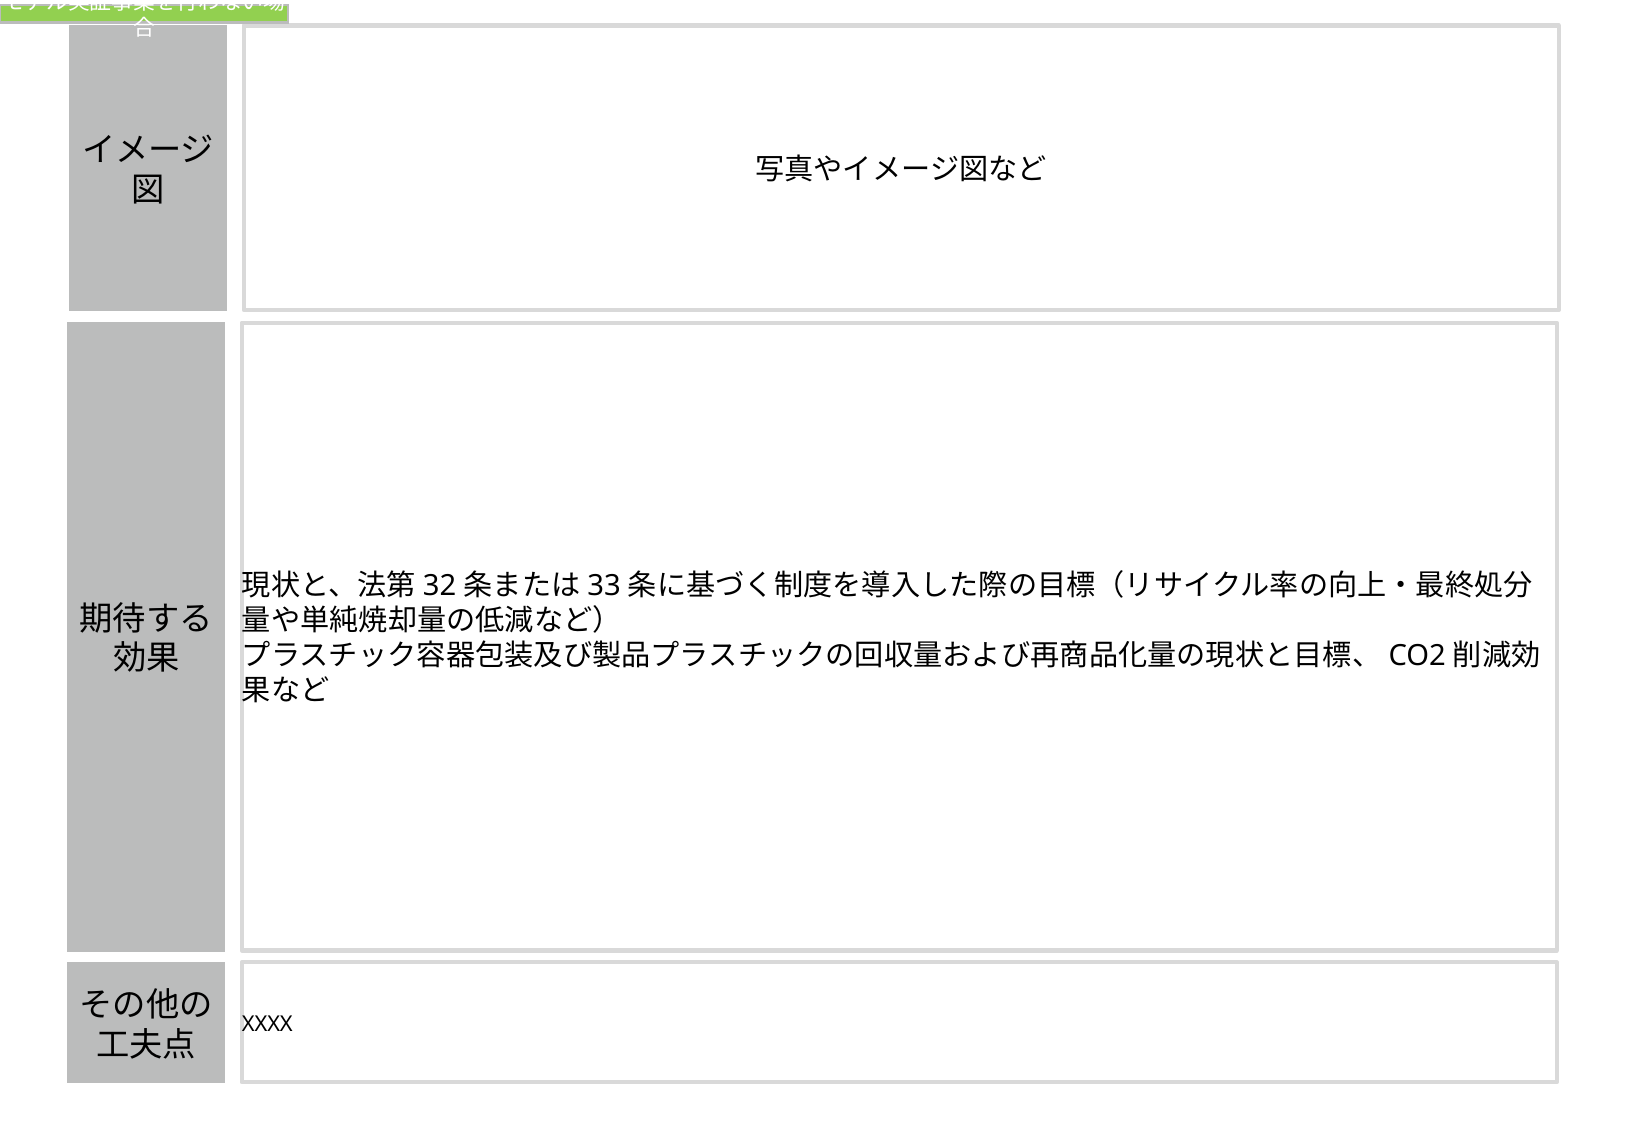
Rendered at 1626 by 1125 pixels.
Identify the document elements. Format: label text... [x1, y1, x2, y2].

text_box 現状と、法第32条または33条に基づく制度を導入した際の目標（リサイクル率の向上・最終処分量や単純焼却量の低減など） プラスチック容器包装及び製品プラスチックの回収量および再商品化量の現状と目標、CO2削減効果など [240, 321, 1559, 953]
text_box モデル実証事業を行わない場合 [0, 4, 289, 23]
text_box 写真やイメージ図など [242, 23, 1561, 312]
text_box XXXX [240, 960, 1559, 1084]
text_box イメージ図 [70, 25, 227, 310]
text_box 期待する効果 [68, 322, 225, 951]
text_box その他の工夫点 [68, 963, 225, 1083]
